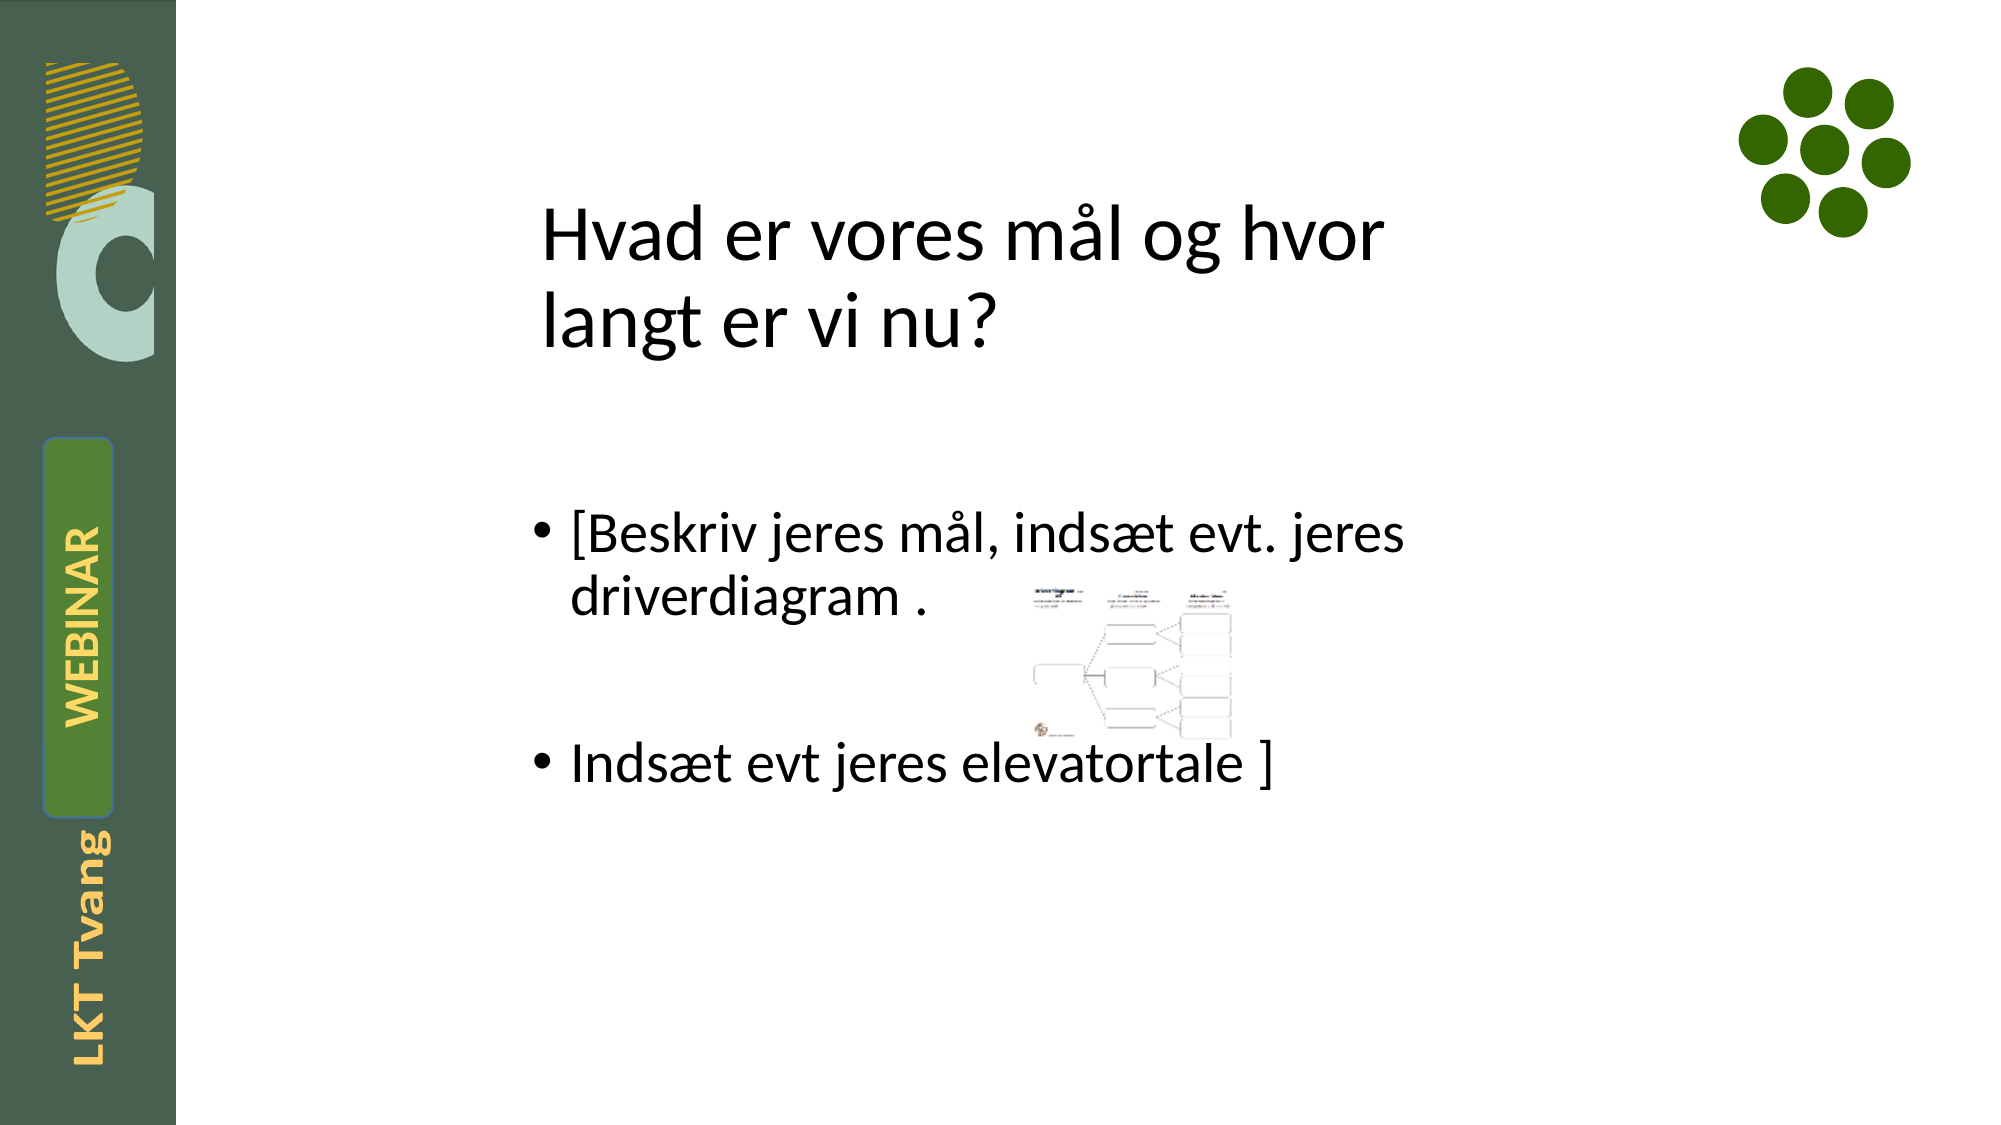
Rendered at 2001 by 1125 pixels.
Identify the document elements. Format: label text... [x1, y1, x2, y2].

picture [1021, 585, 1246, 743]
picture [0, 0, 198, 1125]
title Hvad er vores mål og hvor langt er vi nu? [526, 184, 1474, 372]
text_box [Beskriv jeres mål, indsæt evt. jeres driverdiagram . Indsæt evt jeres elevatortale ] [517, 494, 1672, 891]
